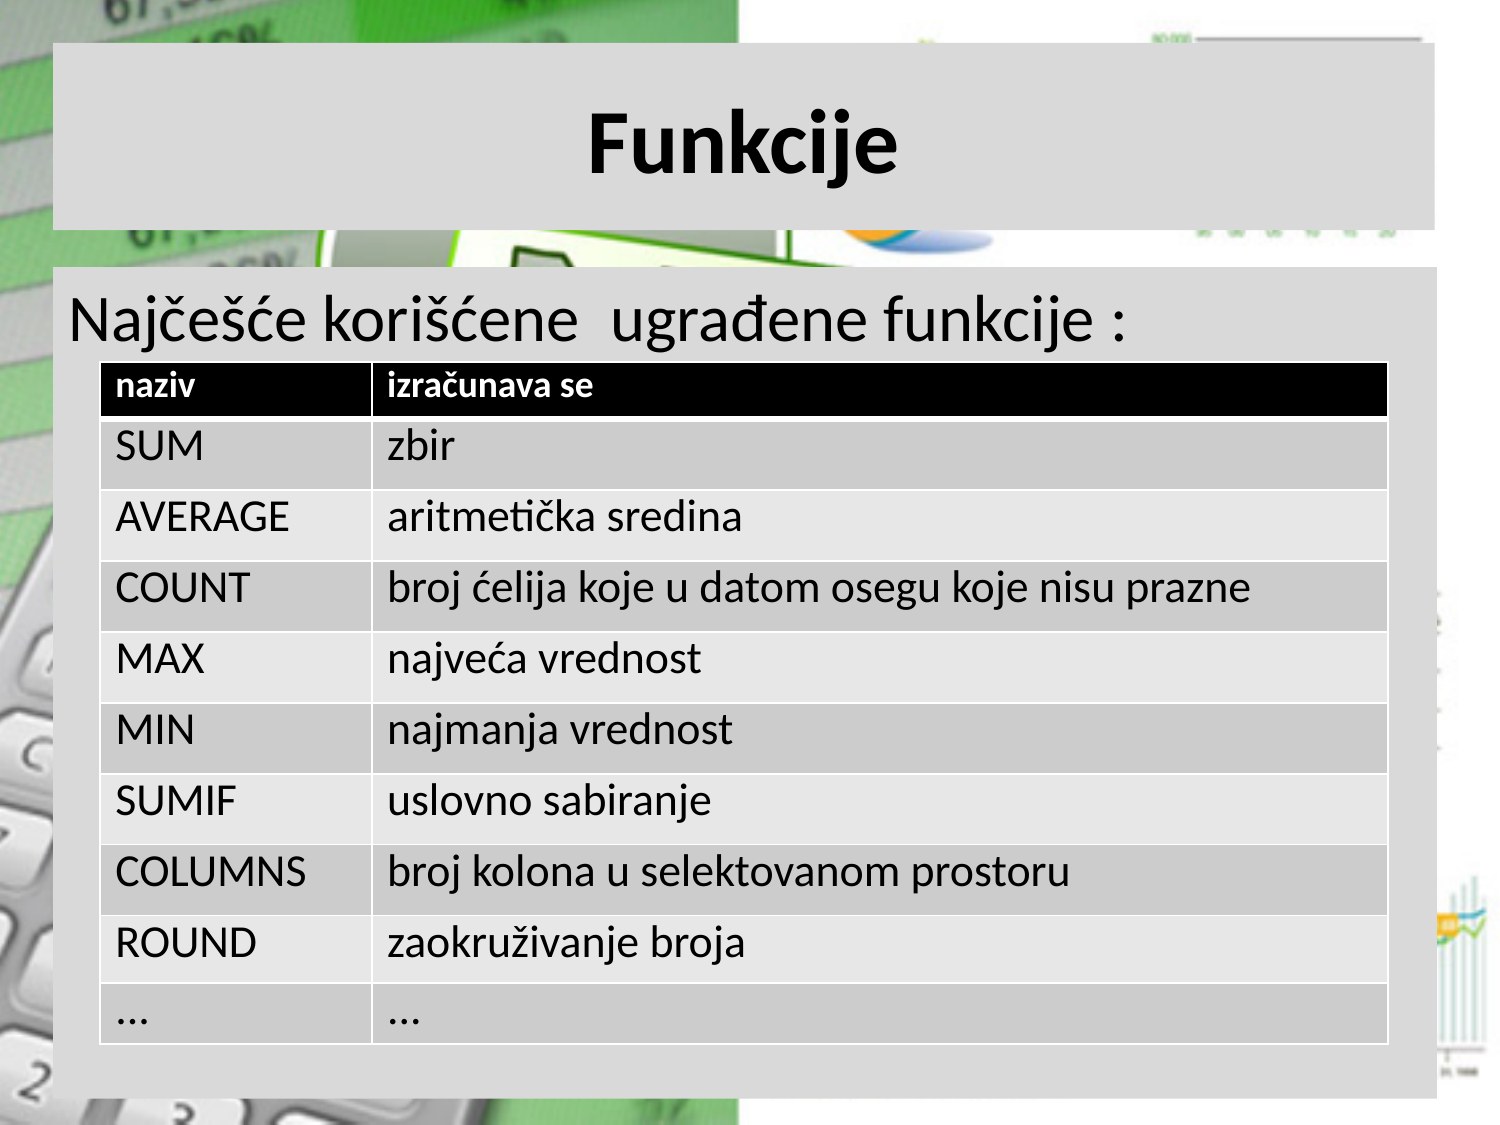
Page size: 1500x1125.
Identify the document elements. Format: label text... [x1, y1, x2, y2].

table_header naziv [101, 363, 371, 416]
table_cell uslovno sabiranje [373, 775, 1387, 844]
table_cell COUNT [101, 562, 371, 631]
table_cell COLUMNS [101, 845, 371, 915]
table_cell SUM [101, 422, 371, 489]
table_cell MAX [101, 633, 371, 702]
table_cell broj ćelija koje u datom osegu koje nisu prazne [373, 562, 1387, 631]
table_cell SUMIF [101, 775, 371, 844]
table_cell najmanja vrednost [373, 704, 1387, 773]
title Funkcije [53, 42, 1435, 231]
table_cell broj kolona u selektovanom prostoru [373, 845, 1387, 915]
table_cell AVERAGE [101, 491, 371, 560]
table_header izračunava se [373, 363, 1387, 416]
table_cell ... [101, 984, 371, 1043]
table_cell zbir [373, 422, 1387, 489]
table_cell aritmetička sredina [373, 491, 1387, 560]
list Najčešće korišćene ugrađene funkcije : [53, 267, 1437, 1099]
table_cell ROUND [101, 916, 371, 982]
picture [0, 0, 1500, 1125]
table_cell zaokruživanje broja [373, 916, 1387, 982]
table_cell MIN [101, 704, 371, 773]
table_cell najveća vrednost [373, 633, 1387, 702]
table_cell ... [373, 984, 1387, 1043]
